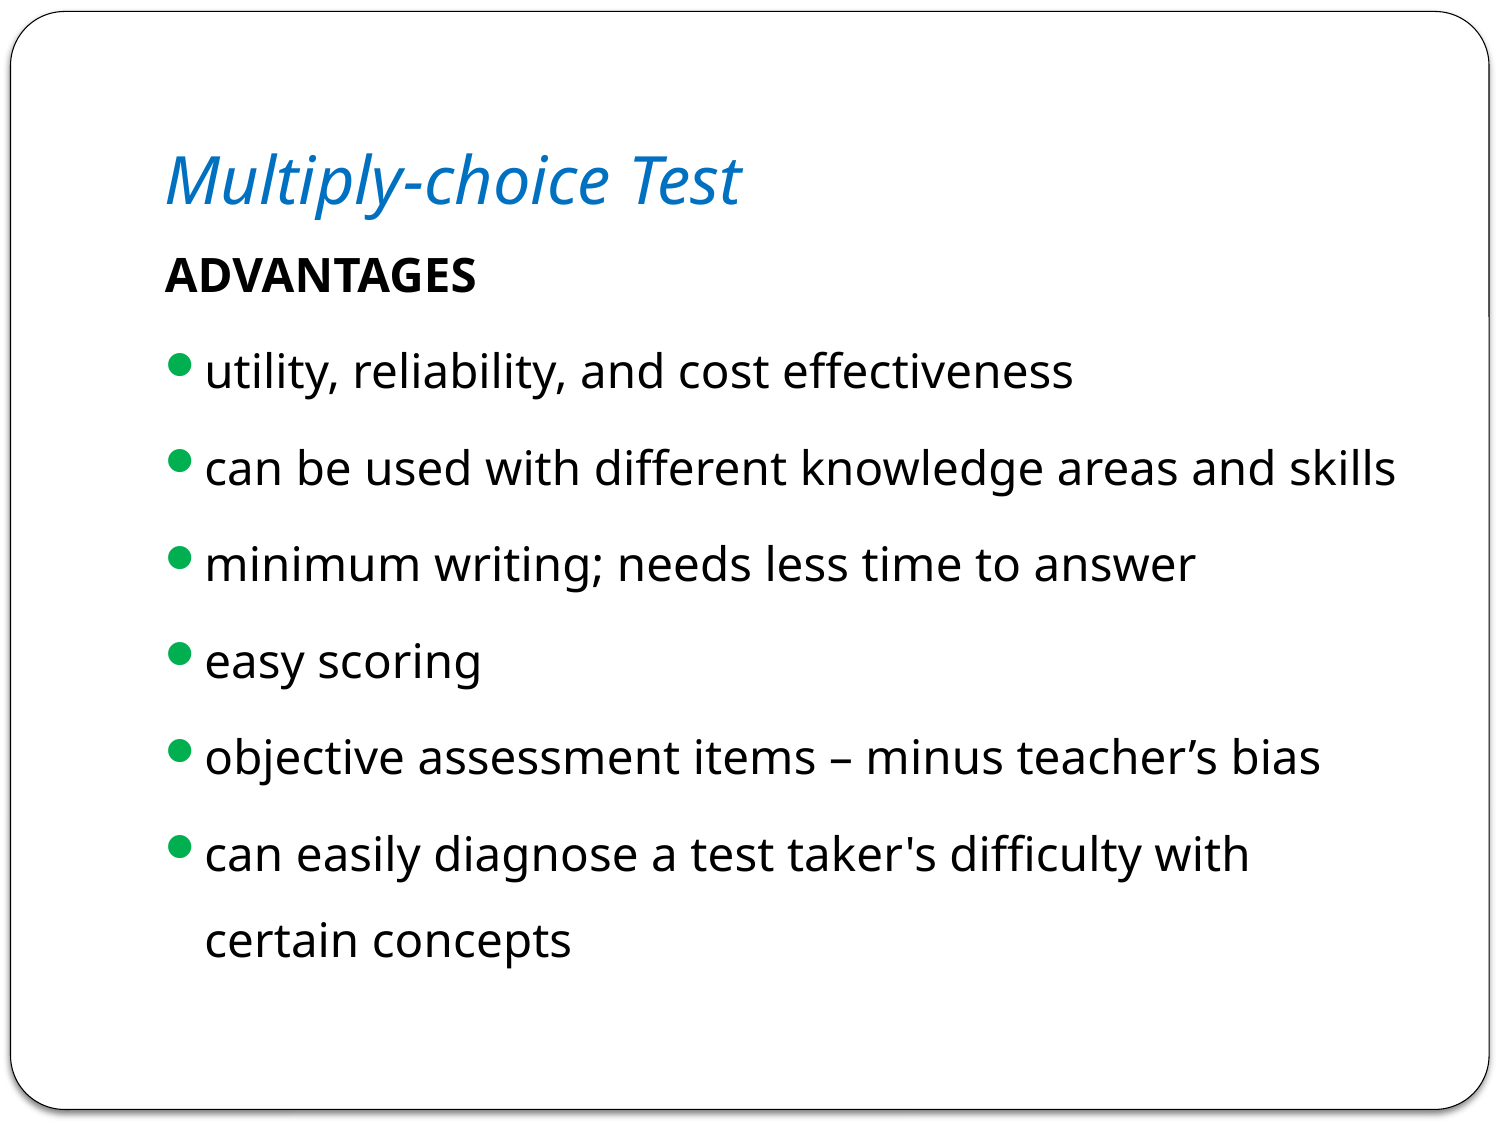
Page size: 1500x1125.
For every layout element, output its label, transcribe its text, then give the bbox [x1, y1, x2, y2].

list ADVANTAGES utility, reliability, and cost effectiveness can be used with different knowledge areas and skills minimum writing; needs less time to answer easy scoring objective assessment items – minus teacher’s bias can easily diagnose a test taker's difficulty with certain concepts [150, 237, 1425, 1063]
title Multiply-choice Test [150, 45, 1425, 233]
